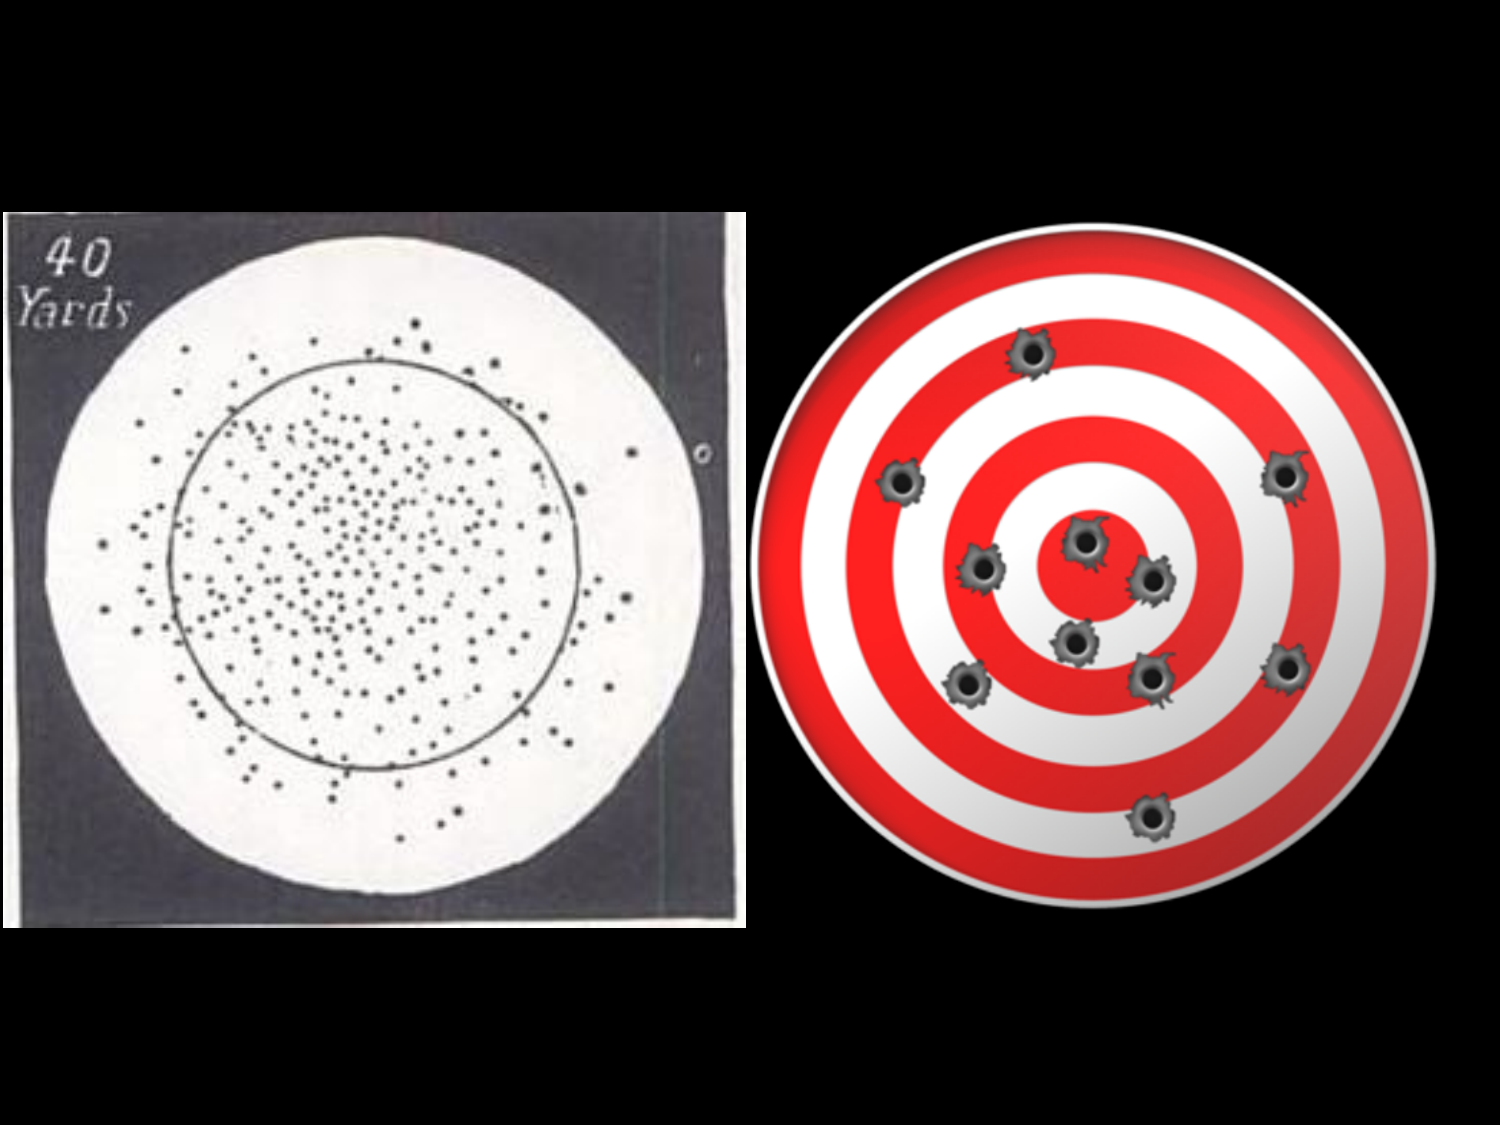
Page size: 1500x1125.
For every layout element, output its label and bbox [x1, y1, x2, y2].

picture [3, 212, 1500, 1026]
